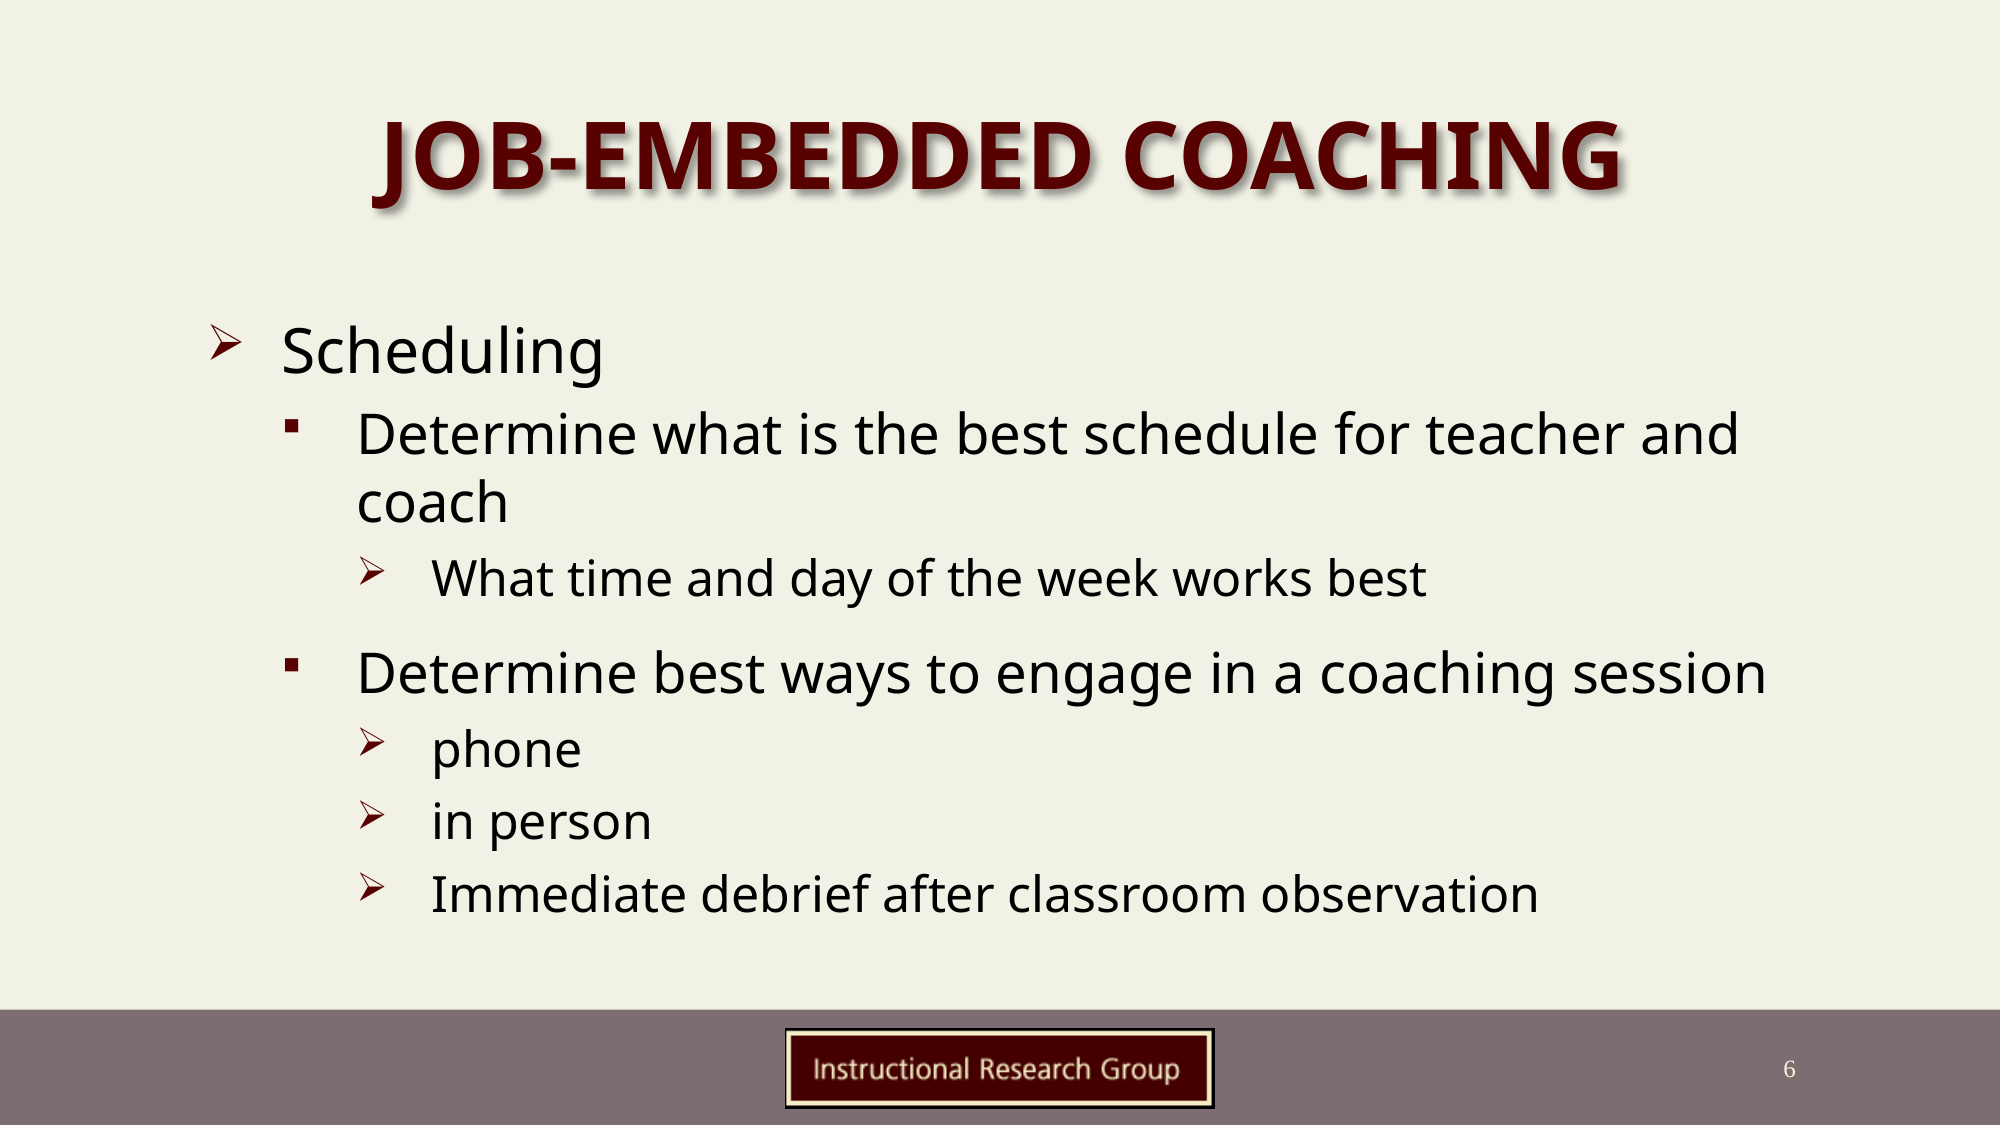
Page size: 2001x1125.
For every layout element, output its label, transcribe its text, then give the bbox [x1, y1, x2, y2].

picture [785, 1028, 1215, 1109]
slide_number 6 [1530, 1037, 1811, 1098]
title Job-Embedded Coaching [86, 47, 1919, 271]
list Scheduling Determine what is the best schedule for teacher and coach What time and day of the week works best Determine best ways to engage in a coaching session phone in person Immediate debrief after classroom observation [191, 303, 1811, 966]
